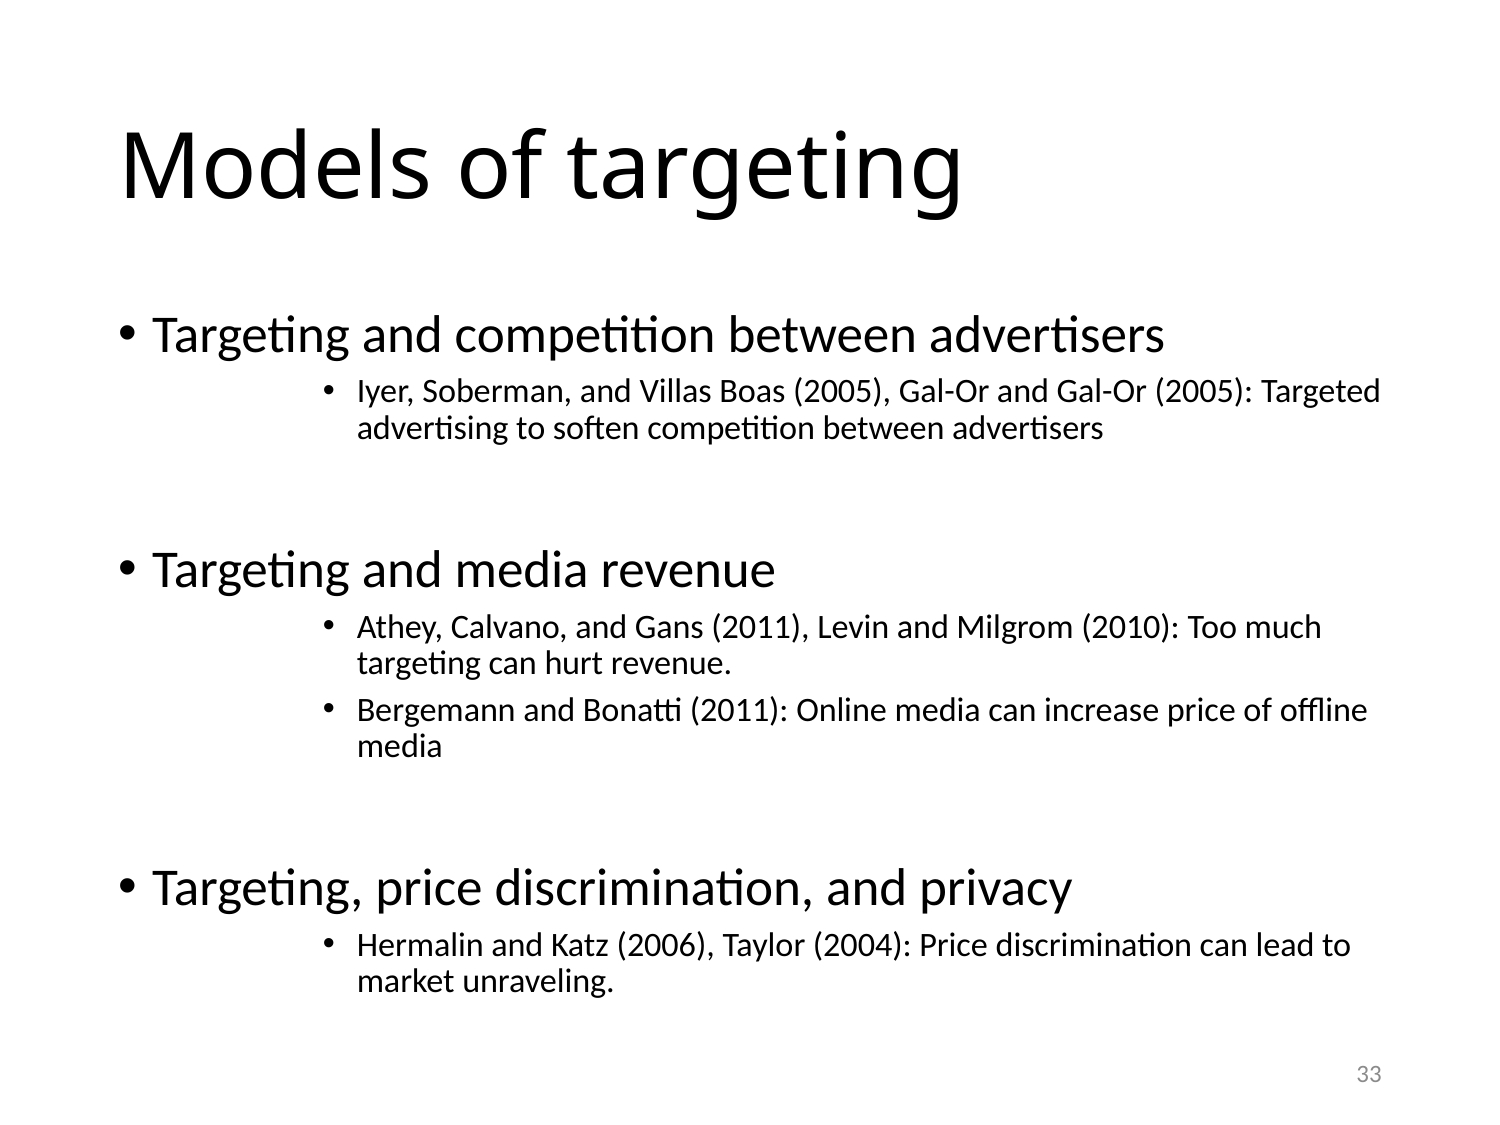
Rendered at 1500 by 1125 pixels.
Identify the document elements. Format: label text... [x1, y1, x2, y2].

list Targeting and competition between advertisers Iyer, Soberman, and Villas Boas (2005), Gal-Or and Gal-Or (2005): Targeted advertising to soften competition between advertisers Targeting and media revenue Athey, Calvano, and Gans (2011), Levin and Milgrom (2010): Too much targeting can hurt revenue. Bergemann and Bonatti (2011): Online media can increase price of offline media Targeting, price discrimination, and privacy Hermalin and Katz (2006), Taylor (2004): Price discrimination can lead to market unraveling. [103, 299, 1397, 1014]
title Models of targeting [103, 59, 1397, 278]
slide_number 33 [1059, 1042, 1397, 1103]
